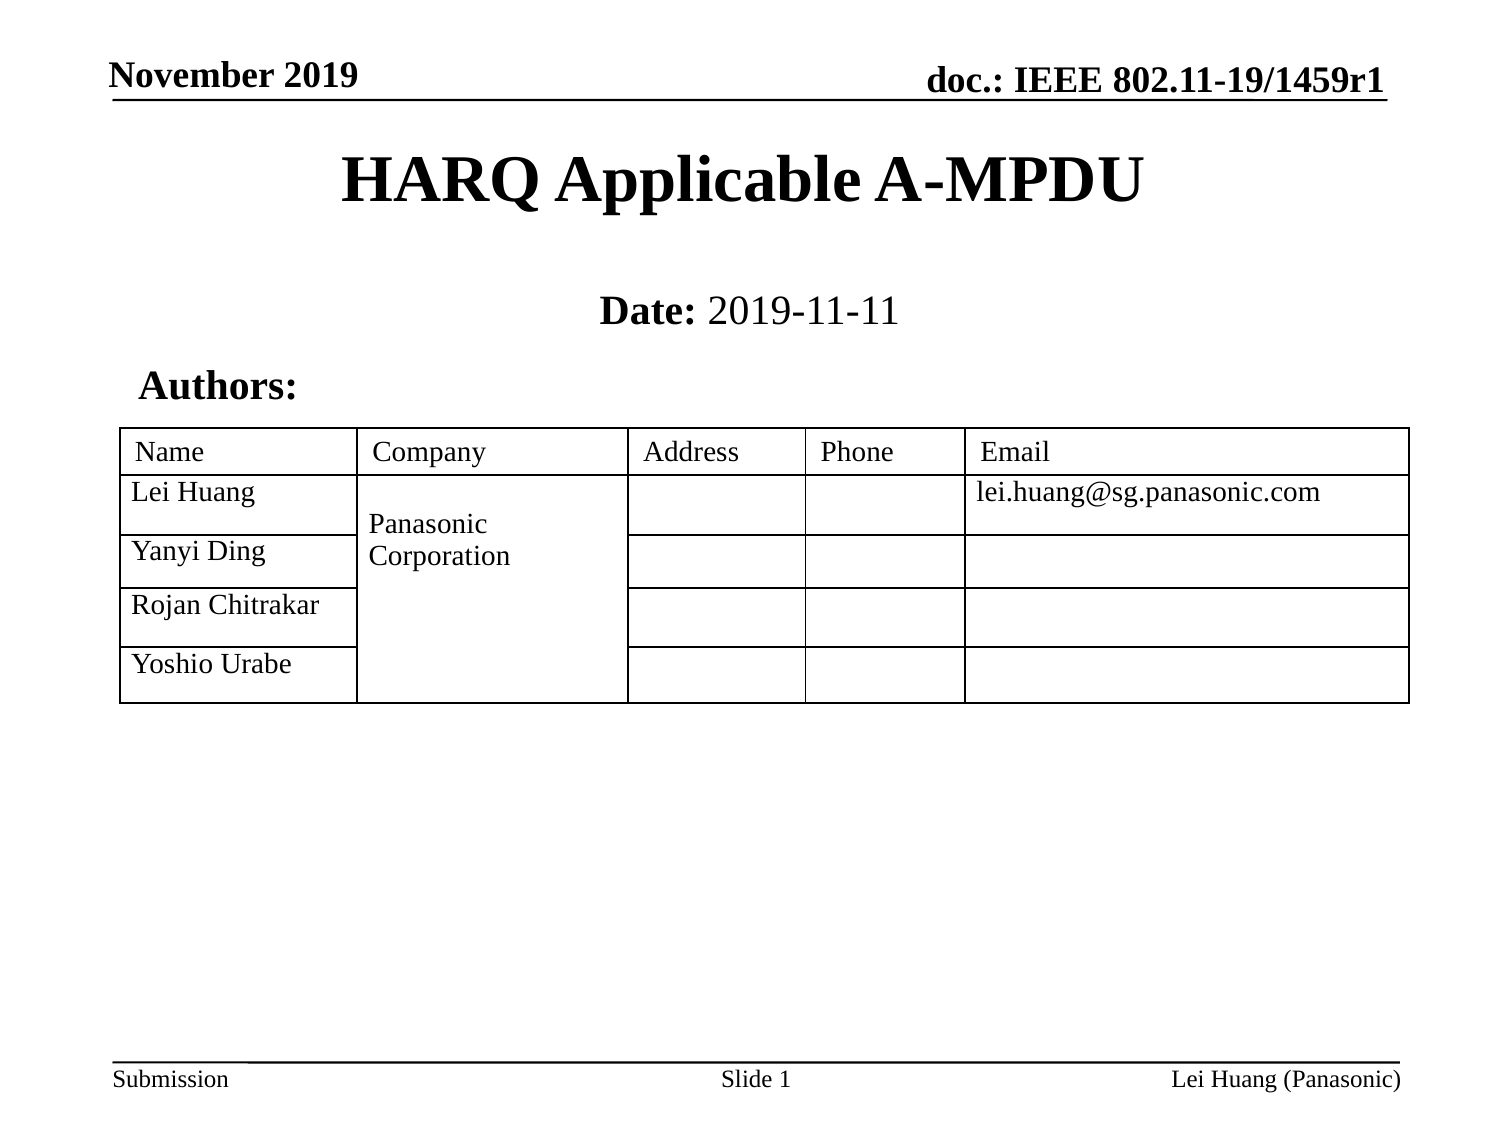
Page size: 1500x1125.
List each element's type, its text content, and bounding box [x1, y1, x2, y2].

table_cell [806, 648, 964, 702]
table_header Email [966, 429, 1408, 474]
table_cell [966, 648, 1408, 702]
table_cell [629, 536, 805, 587]
table_cell Panasonic Corporation [358, 476, 627, 702]
table_cell [966, 589, 1408, 646]
title HARQ Applicable A-MPDU [62, 99, 1425, 250]
text_box Authors: [112, 349, 350, 413]
table_header Name [121, 429, 356, 474]
table_cell [966, 536, 1408, 587]
table_cell Yoshio Urabe [121, 648, 356, 702]
footer Lei Huang (Panasonic) [949, 1061, 1402, 1093]
table_header Address [629, 429, 805, 474]
table_header Phone [806, 429, 964, 474]
list Date: 2019-11-11 [112, 275, 1388, 338]
table_cell Rojan Chitrakar [121, 589, 356, 646]
table_cell [806, 589, 964, 646]
table_header Company [358, 429, 627, 474]
table_cell Lei Huang [121, 476, 356, 534]
table_cell [629, 476, 805, 534]
table_cell [806, 536, 964, 587]
table_cell lei.huang@sg.panasonic.com [966, 476, 1408, 534]
table_cell [806, 476, 964, 534]
slide_number Slide 1 [712, 1061, 800, 1093]
table_cell [629, 648, 805, 702]
table_cell [629, 589, 805, 646]
table_cell Yanyi Ding [121, 536, 356, 587]
